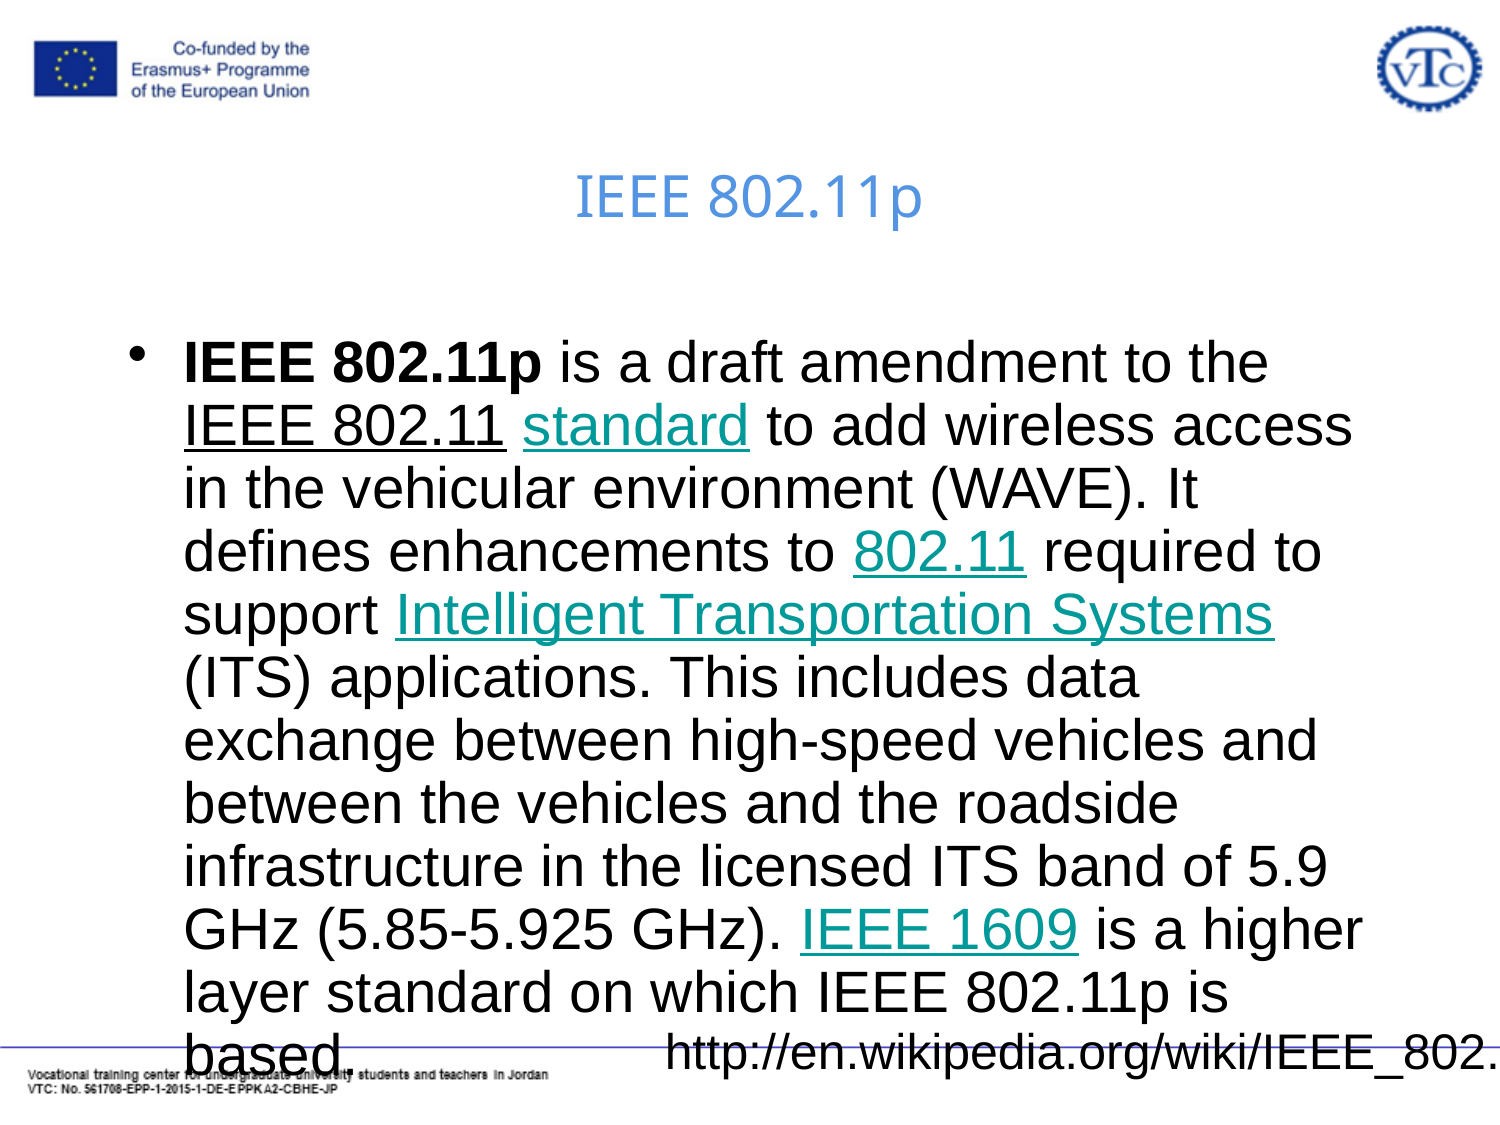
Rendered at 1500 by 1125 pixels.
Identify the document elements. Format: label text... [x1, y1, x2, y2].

text_box http://en.wikipedia.org/wiki/IEEE_802.11p [649, 1012, 1500, 1088]
picture [0, 0, 1500, 1125]
title IEEE 802.11p [112, 99, 1388, 288]
list IEEE 802.11p is a draft amendment to the IEEE 802.11 standard to add wireless access in the vehicular environment (WAVE). It defines enhancements to 802.11 required to support Intelligent Transportation Systems (ITS) applications. This includes data exchange between high-speed vehicles and between the vehicles and the roadside infrastructure in the licensed ITS band of 5.9 GHz (5.85-5.925 GHz). IEEE 1609 is a higher layer standard on which IEEE 802.11p is based. [112, 324, 1388, 1001]
